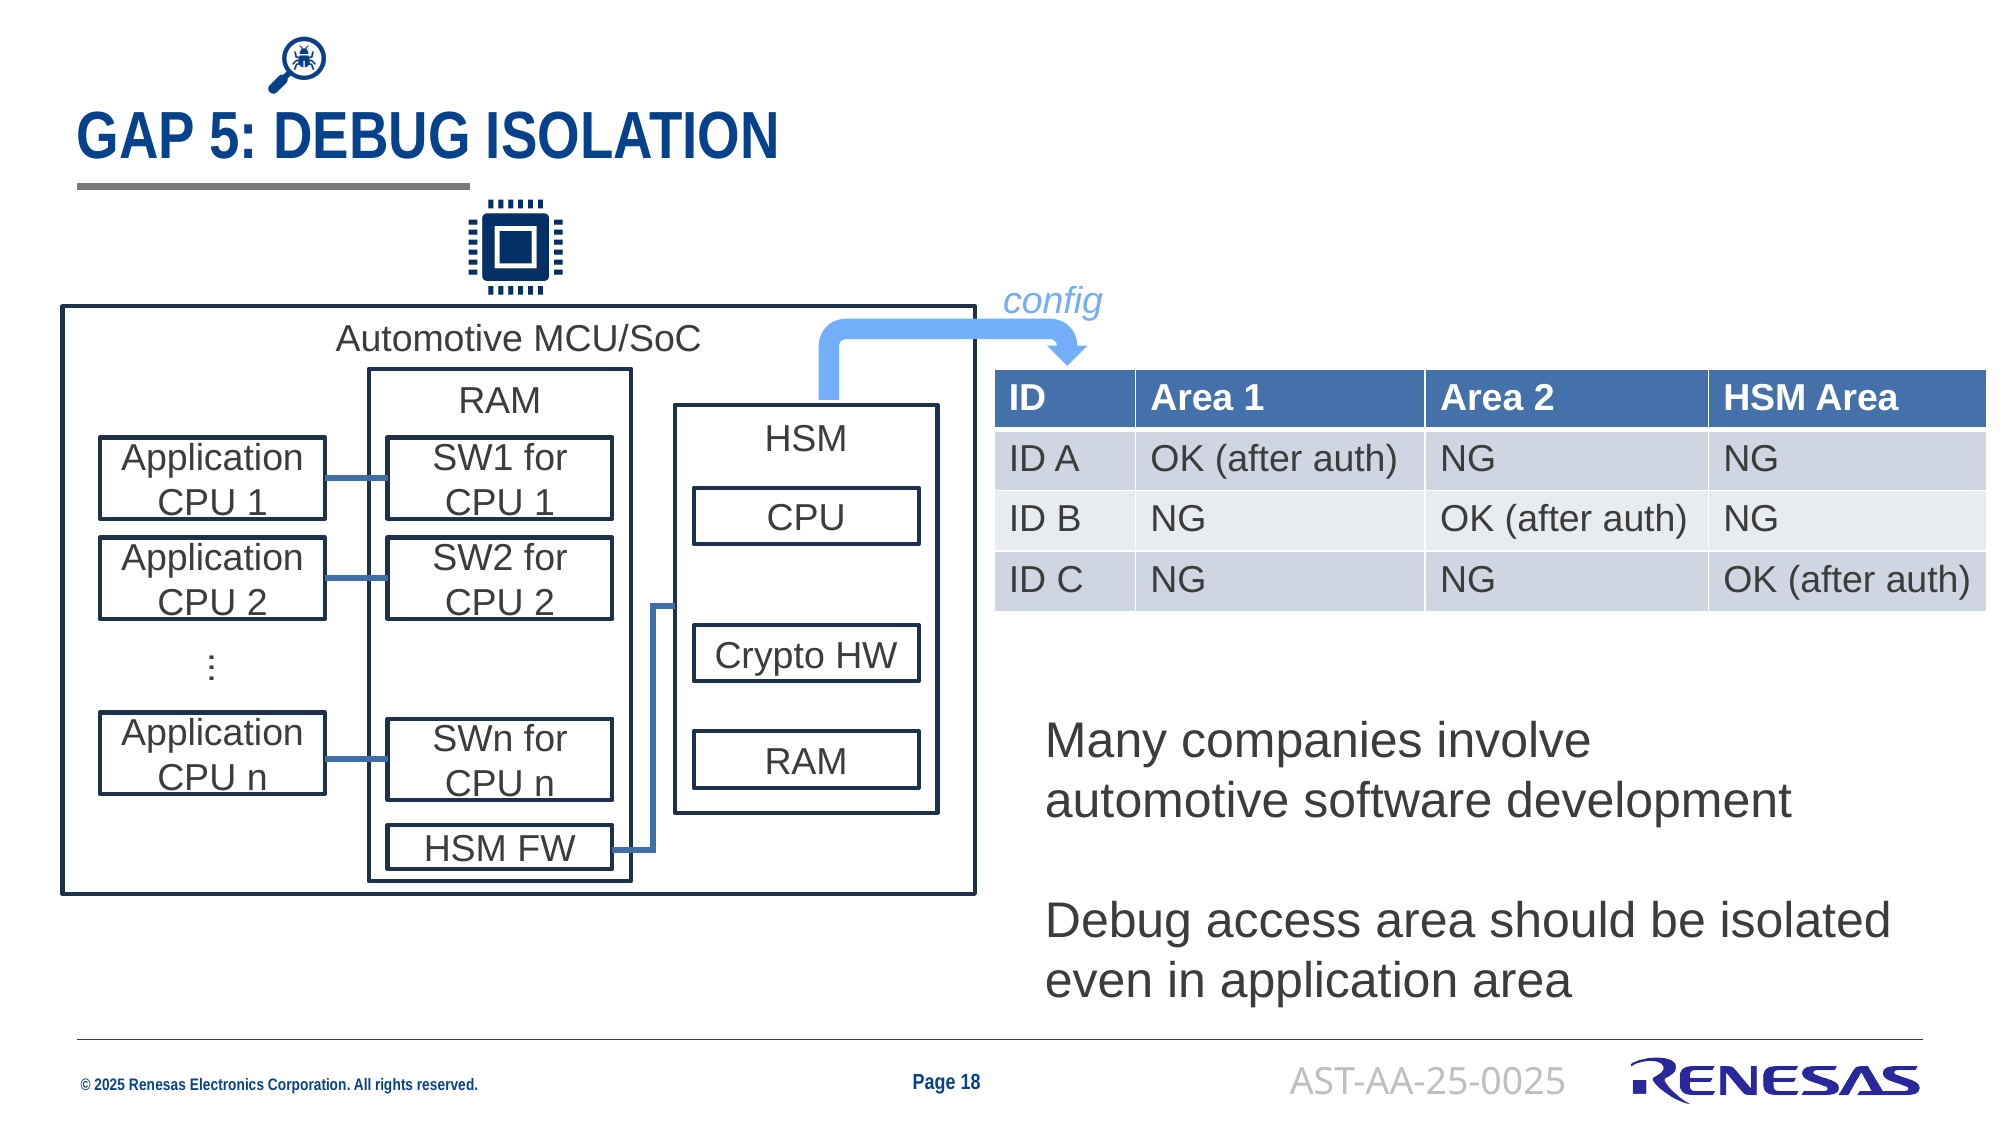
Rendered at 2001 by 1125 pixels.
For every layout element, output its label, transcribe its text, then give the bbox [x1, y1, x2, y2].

table_cell NG [1709, 491, 1986, 550]
table_header Area 1 [1136, 370, 1424, 427]
text_box HSM [675, 406, 938, 467]
picture [262, 30, 332, 101]
text_box Automotive MCU/SoC [62, 306, 975, 367]
table_cell NG [1709, 432, 1986, 490]
title Gap 5: debug isolation [76, 99, 1975, 173]
table_cell ID C [995, 552, 1135, 611]
table_header ID [995, 370, 1135, 427]
table_cell ID B [995, 491, 1135, 550]
table_cell NG [1426, 432, 1708, 490]
text_box SW2 for CPU 2 [385, 535, 614, 621]
text_box [816, 316, 1090, 403]
text_box Application CPU 1 [98, 435, 327, 521]
text_box [60, 304, 977, 896]
text_box AST-AA-25-0025 [1274, 1049, 1588, 1110]
text_box ... [194, 637, 255, 699]
table_cell NG [1136, 491, 1424, 550]
table_header Area 2 [1426, 370, 1708, 427]
text_box CPU [692, 486, 921, 546]
text_box config [988, 268, 1118, 329]
table_cell NG [1426, 552, 1708, 611]
text_box Application CPU n [98, 710, 327, 796]
text_box Crypto HW [692, 623, 921, 683]
text_box [367, 367, 633, 883]
table_cell OK (after auth) [1426, 491, 1708, 550]
table_header HSM Area [1709, 370, 1986, 427]
table_cell NG [1136, 552, 1424, 611]
text_box HSM FW [385, 823, 614, 871]
text_box Application CPU 2 [98, 535, 327, 621]
text_box RAM [692, 729, 921, 790]
picture [455, 187, 576, 307]
text_box [673, 403, 940, 815]
text_box RAM [368, 368, 632, 429]
text_box SW1 for CPU 1 [385, 435, 614, 521]
text_box Many companies involve automotive software development Debug access area should be isolated even in application area [1030, 699, 1908, 1015]
table_cell OK (after auth) [1709, 552, 1986, 611]
text_box SWn for CPU n [385, 717, 614, 802]
picture [1628, 1055, 1923, 1106]
table_cell ID A [995, 432, 1135, 490]
table_cell OK (after auth) [1136, 432, 1424, 490]
